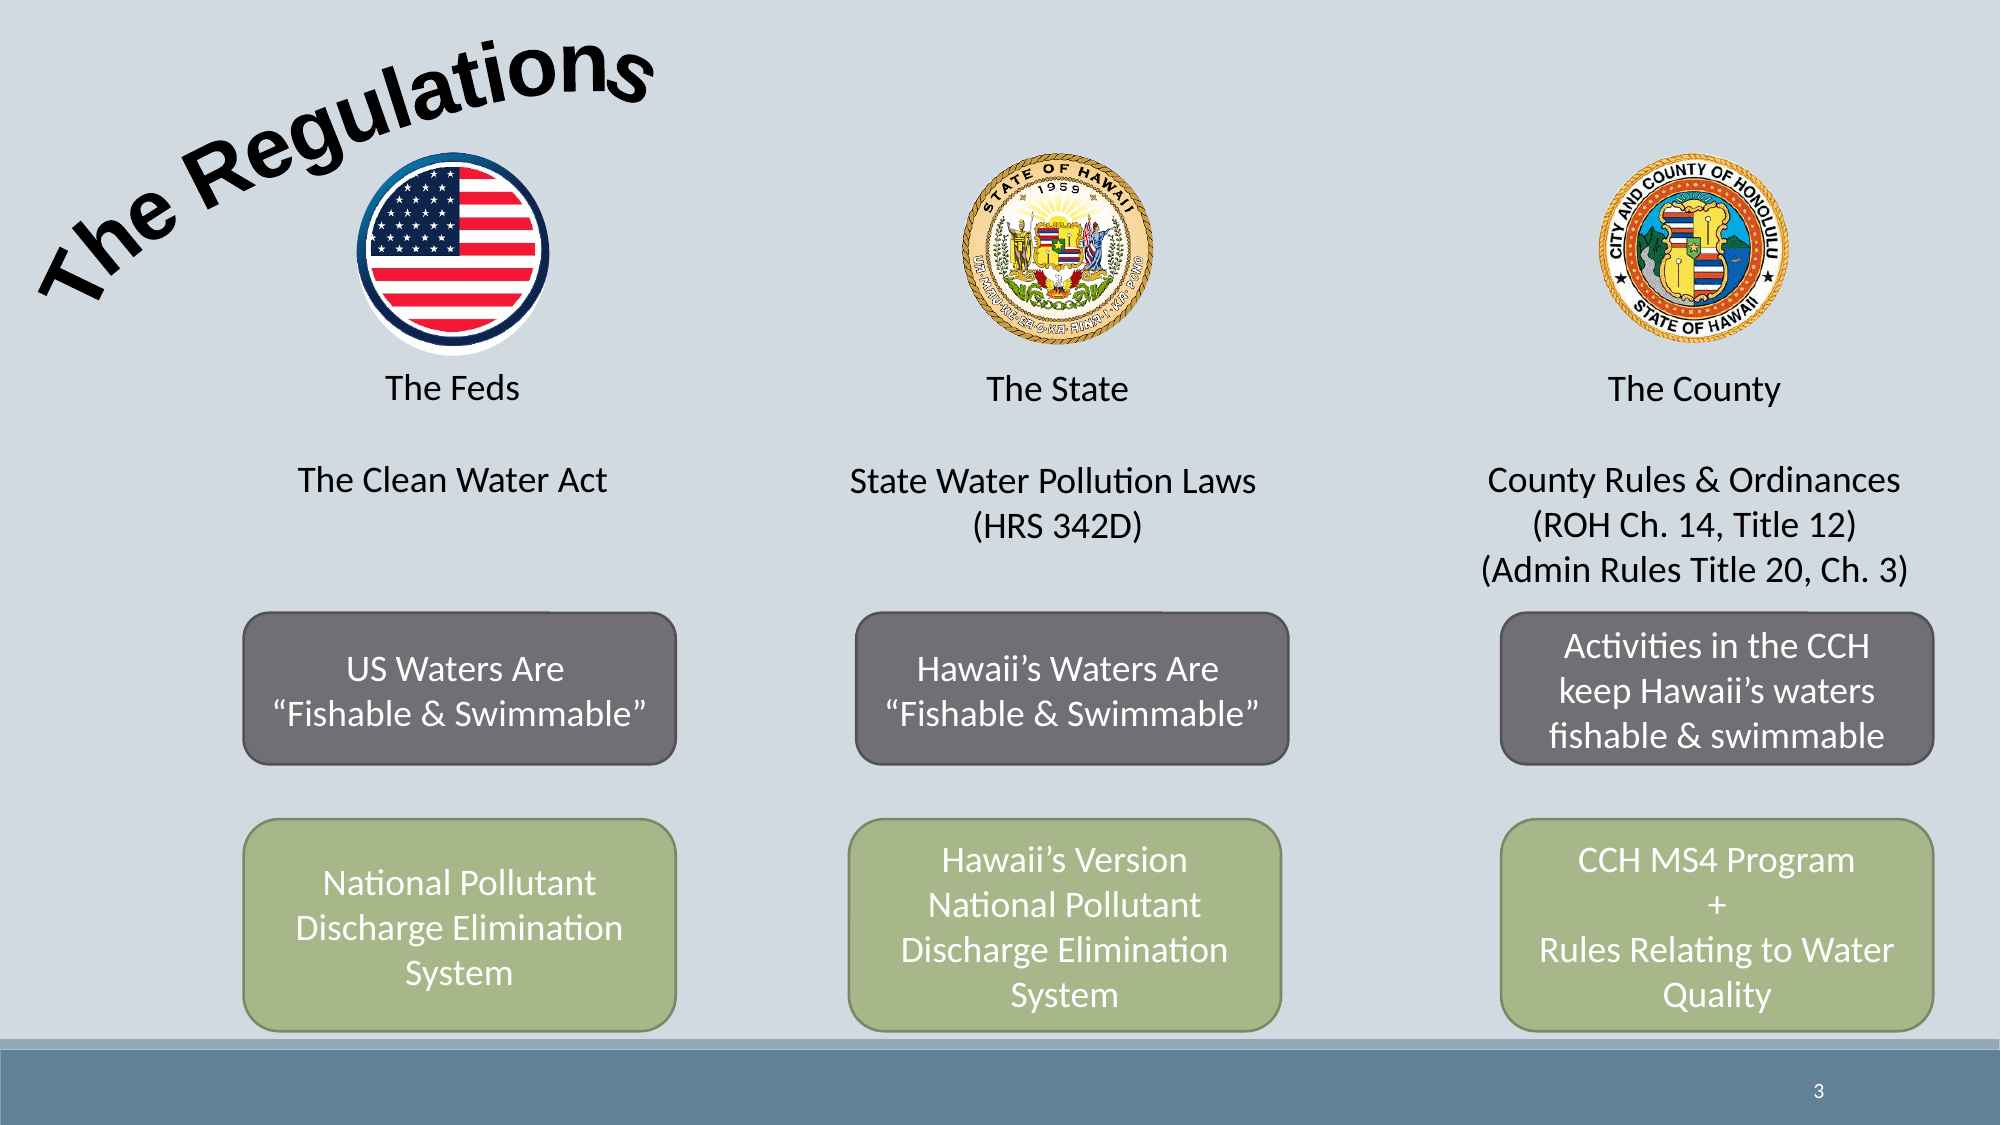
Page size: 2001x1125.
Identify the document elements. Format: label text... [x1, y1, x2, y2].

text_box County Rules & Ordinances (ROH Ch. 14, Title 12) (Admin Rules Title 20, Ch. 3) [1439, 447, 1950, 598]
text_box CCH MS4 Program + Rules Relating to Water Quality [1499, 817, 1935, 1033]
picture [1597, 152, 1790, 344]
text_box National Pollutant Discharge Elimination System [242, 817, 678, 1033]
text_box The State [935, 356, 1180, 417]
slide_number 3 [1624, 1059, 1840, 1120]
text_box Hawaii’s Version National Pollutant Discharge Elimination System [847, 817, 1283, 1033]
picture [961, 152, 1154, 345]
text_box US Waters Are “Fishable & Swimmable” [242, 611, 678, 766]
text_box State Water Pollution Laws (HRS 342D) [802, 448, 1313, 554]
text_box Activities in the CCH keep Hawaii’s waters fishable & swimmable [1499, 611, 1935, 766]
picture [356, 151, 550, 357]
text_box The Clean Water Act [275, 447, 630, 508]
text_box The County [1572, 356, 1818, 416]
text_box The Feds [330, 355, 576, 416]
text_box Hawaii’s Waters Are “Fishable & Swimmable” [854, 611, 1290, 766]
